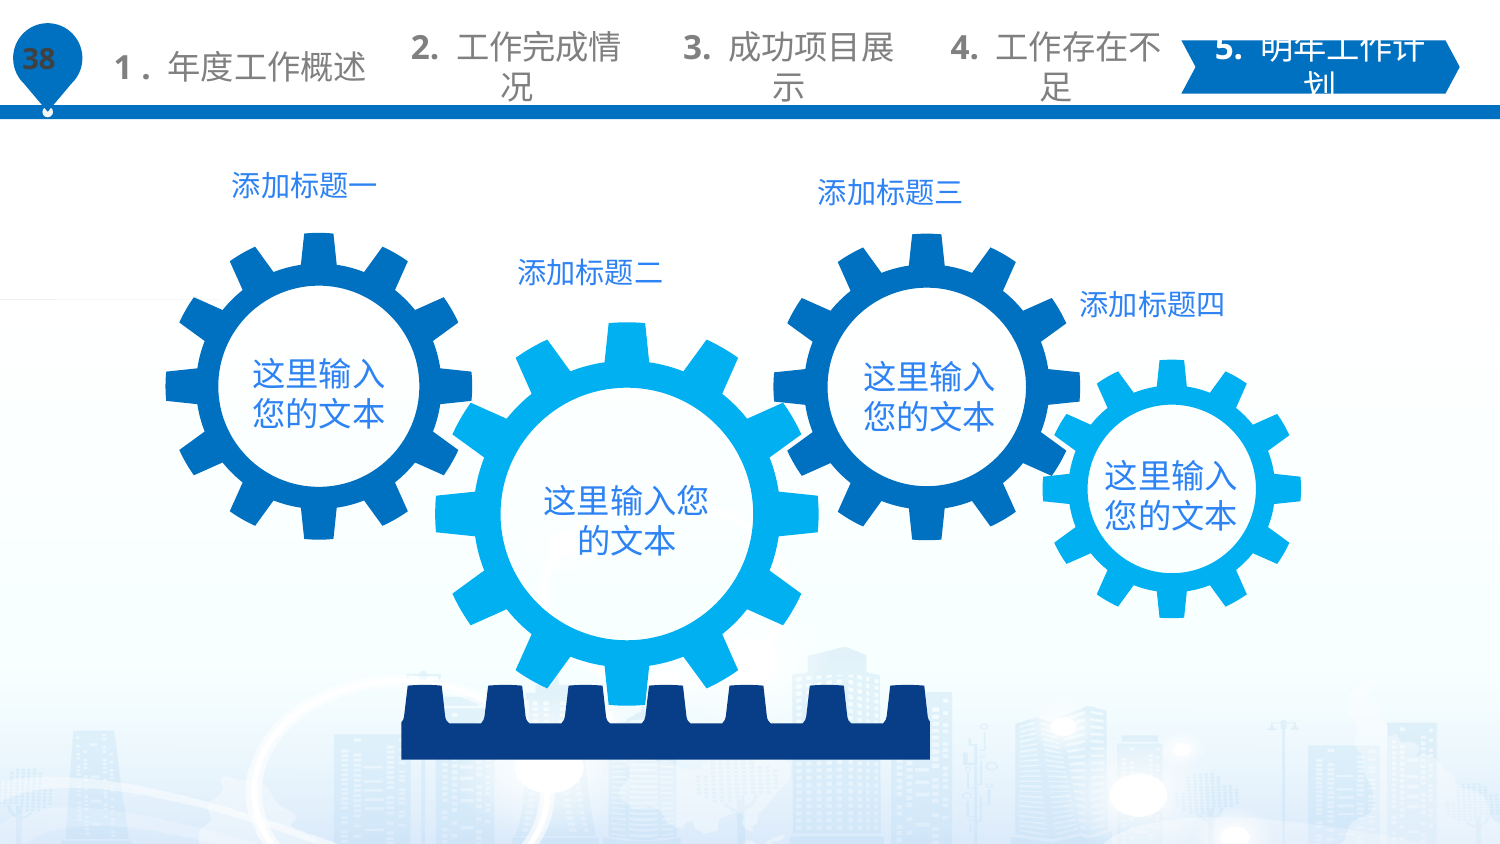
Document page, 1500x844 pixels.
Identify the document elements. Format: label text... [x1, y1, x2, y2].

text_box [1179, 38, 1205, 96]
text_box 这里输入您的文本 [226, 347, 412, 439]
text_box 3. 成功项目展示 [673, 26, 905, 107]
text_box [1042, 359, 1302, 619]
text_box 这里输入您的文本 [1079, 449, 1264, 541]
text_box 4. 工作存在不足 [941, 26, 1172, 107]
text_box 添加标题二 [506, 249, 723, 296]
text_box 2. 工作完成情况 [401, 26, 632, 107]
text_box [401, 684, 930, 760]
text_box 添加标题三 [806, 168, 1024, 215]
text_box 这里输入您的文本 [837, 350, 1023, 442]
text_box 添加标题四 [1068, 281, 1285, 328]
text_box [435, 322, 819, 706]
text_box [773, 233, 1081, 541]
text_box 5. 明年工作计划 [1205, 26, 1436, 107]
text_box [165, 232, 473, 540]
text_box [0, 120, 1500, 844]
text_box 1 . 年度工作概述 [100, 46, 380, 87]
text_box 添加标题一 [220, 161, 438, 209]
text_box 这里输入您的文本 [524, 474, 730, 566]
text_box [1436, 38, 1462, 96]
picture [0, 0, 1500, 105]
